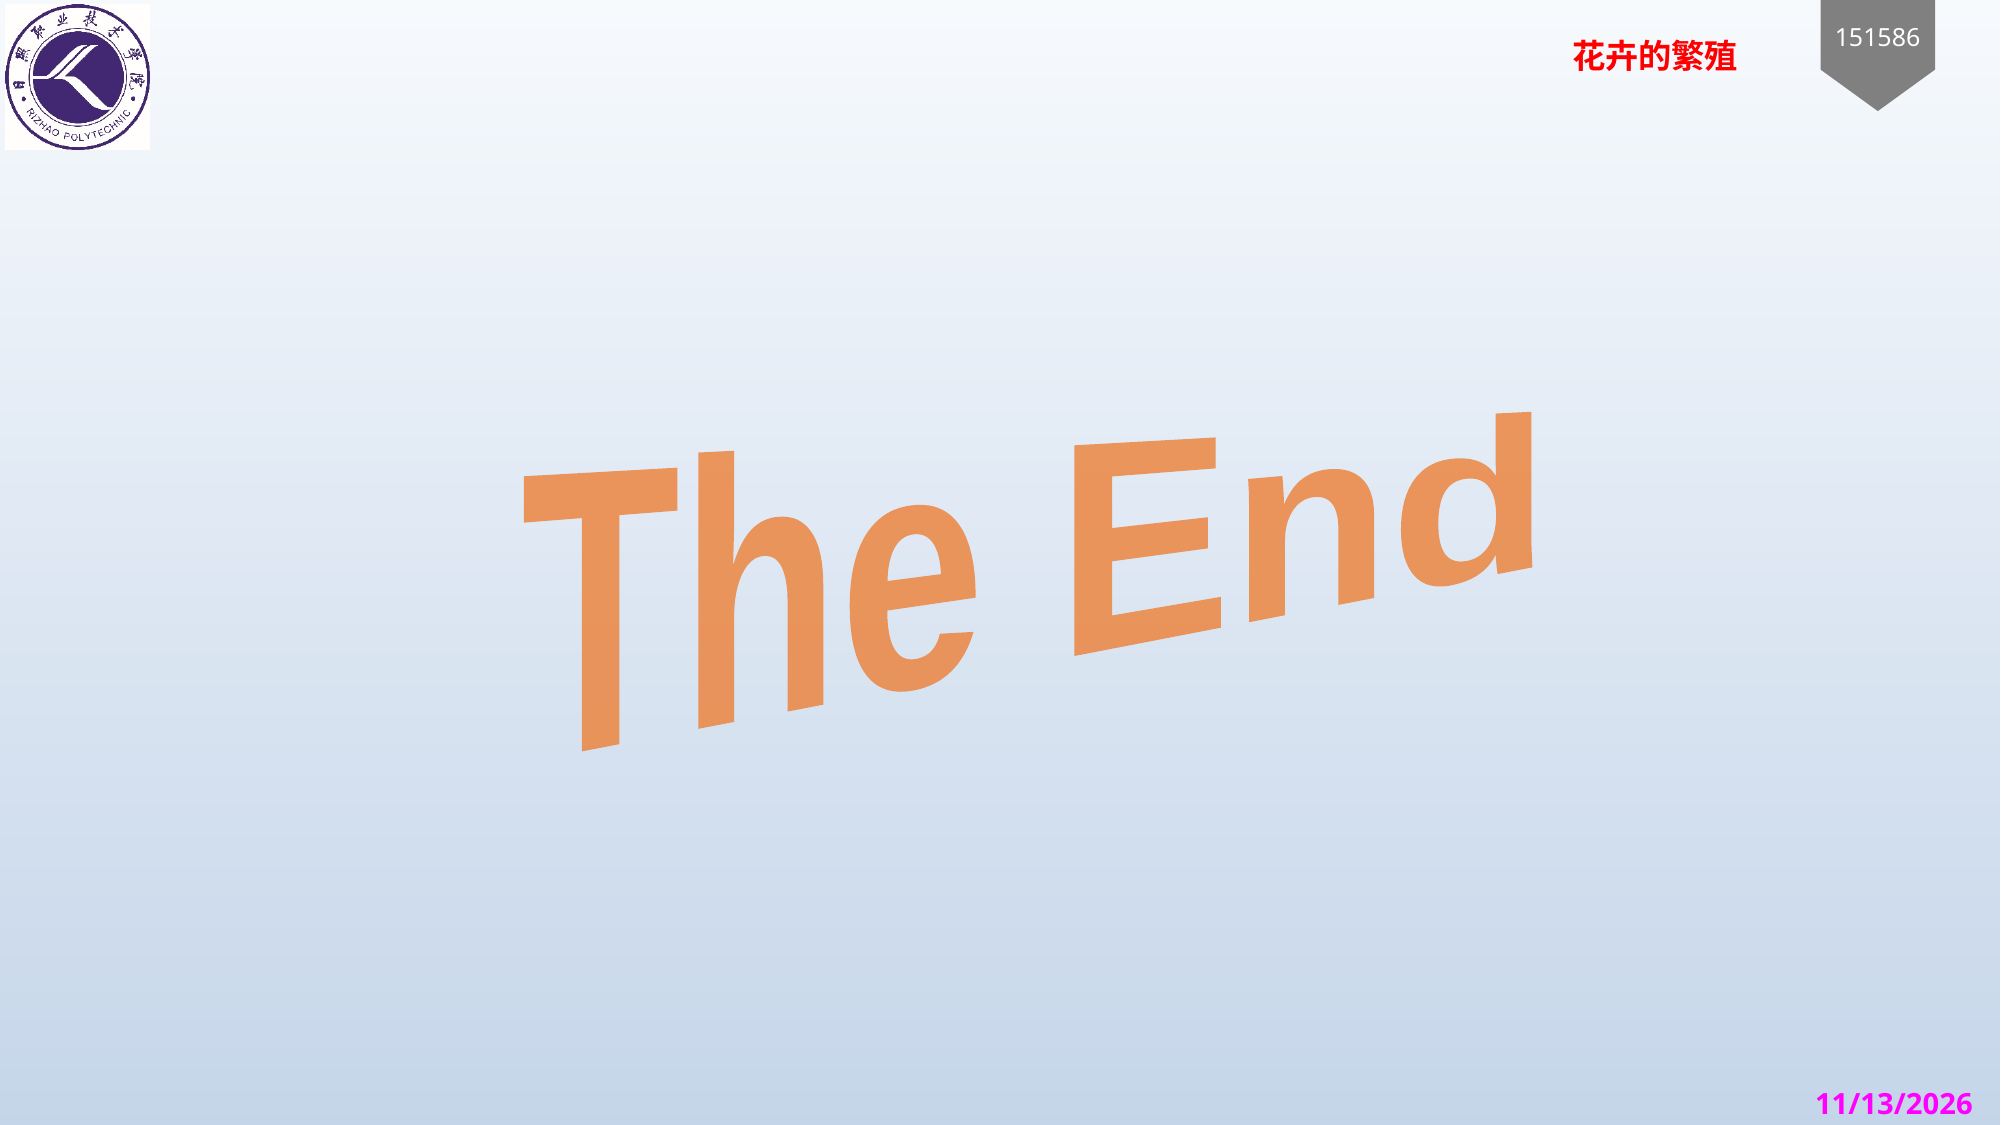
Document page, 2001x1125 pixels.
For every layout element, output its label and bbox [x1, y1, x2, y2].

picture [5, 4, 150, 150]
